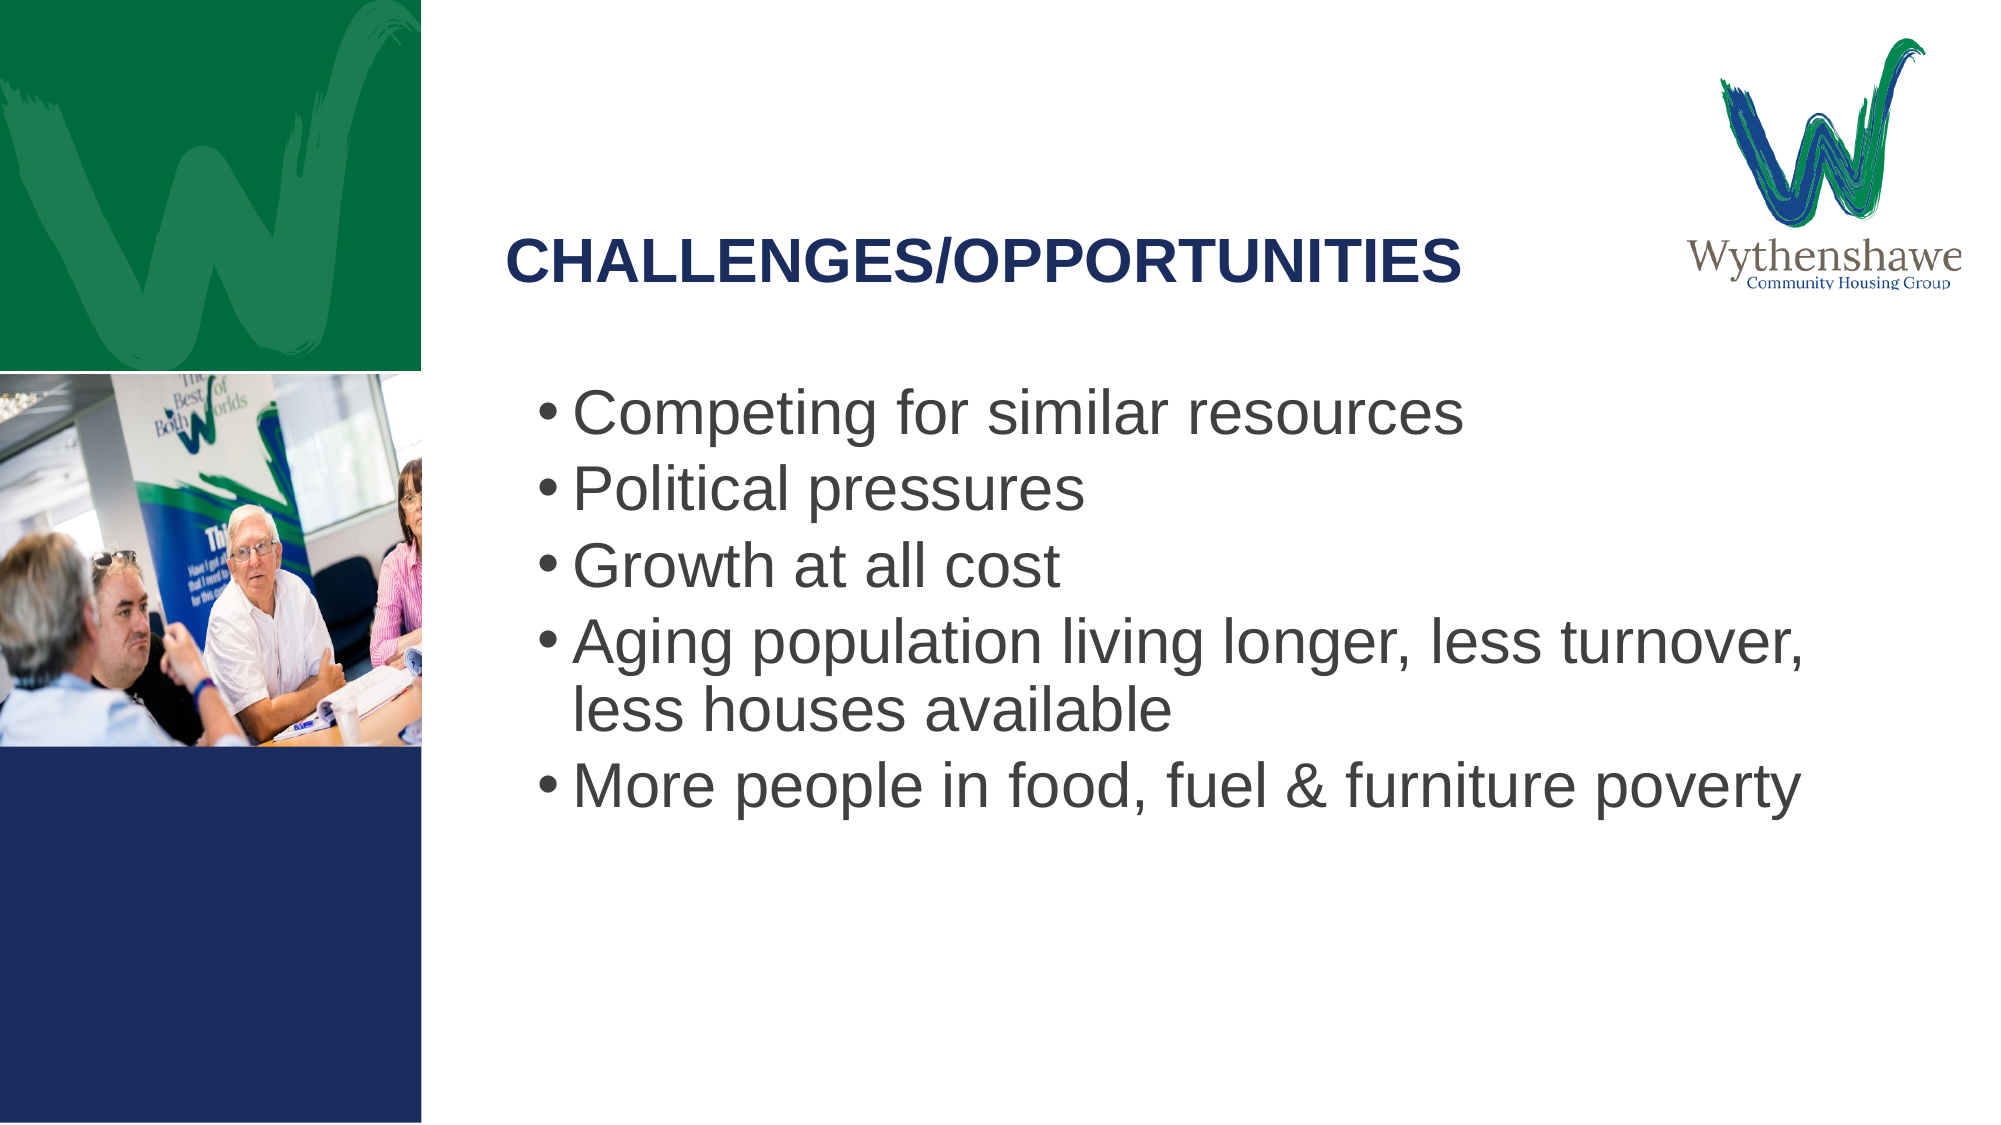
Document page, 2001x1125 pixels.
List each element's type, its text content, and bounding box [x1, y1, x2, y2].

picture [1687, 37, 1962, 290]
picture [0, 0, 422, 371]
text_box [468, 374, 1617, 1046]
text_box Competing for similar resources Political pressures Growth at all cost Aging population living longer, less turnover, less houses available More people in food, fuel & furniture poverty [522, 372, 1848, 886]
text_box [0, 747, 422, 1124]
text_box CHALLENGES/OPPORTUNITIES [490, 212, 1574, 303]
picture [0, 374, 422, 747]
